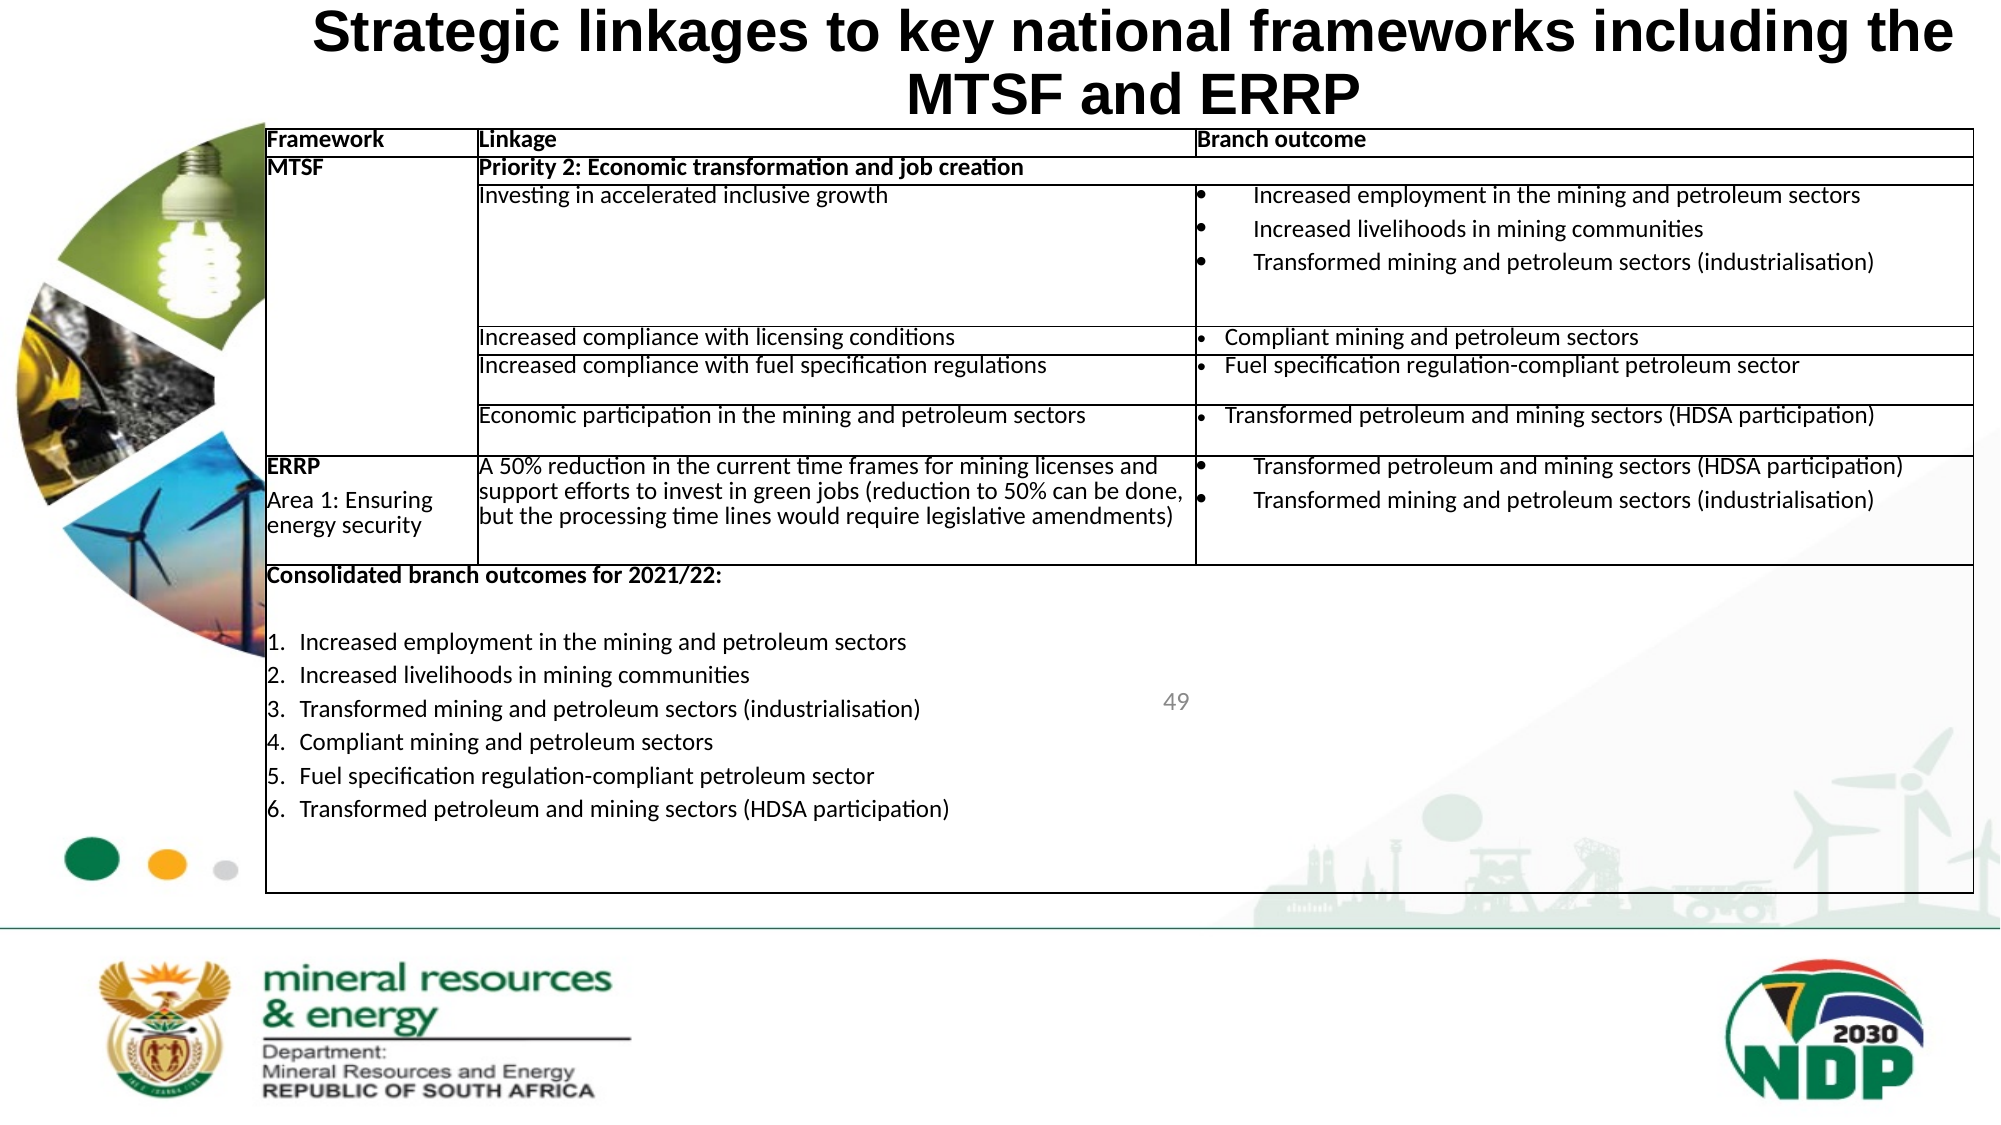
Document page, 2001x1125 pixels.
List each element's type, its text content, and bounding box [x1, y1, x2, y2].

table_cell Transformed petroleum and mining sectors (HDSA participation) Transformed mining and petroleum sectors (industrialisation) [1197, 457, 1973, 564]
table_cell Economic participation in the mining and petroleum sectors [479, 406, 1195, 455]
table_cell Priority 2: Economic transformation and job creation [479, 158, 1973, 184]
table_header Linkage [479, 130, 1195, 156]
picture [0, 0, 2001, 1125]
table_cell Increased employment in the mining and petroleum sectors Increased livelihoods in mining communities Transformed mining and petroleum sectors (industrialisation) [1197, 186, 1973, 326]
table_cell A 50% reduction in the current time frames for mining licenses and support efforts to invest in green jobs (reduction to 50% can be done, but the processing time lines would require legislative amendments) [479, 457, 1195, 564]
table_cell Increased compliance with fuel specification regulations [479, 356, 1195, 404]
table_cell Compliant mining and petroleum sectors [1197, 327, 1973, 354]
table_cell Consolidated branch outcomes for 2021/22: 1. Increased employment in the mining and petroleum sectors 2. Increased livelihoods in mining communities 3. Transformed mining and petroleum sectors (industrialisation) 4. Compliant mining and petroleum sectors 5. Fuel specification regulation-compliant petroleum sector 6. Transformed petroleum and mining sectors (HDSA participation) [267, 566, 1973, 892]
table_cell ERRP Area 1: Ensuring energy security [267, 457, 477, 564]
table_cell MTSF [267, 158, 477, 455]
table_header Branch outcome [1197, 130, 1973, 156]
table_cell Transformed petroleum and mining sectors (HDSA participation) [1197, 406, 1973, 455]
table_cell Fuel specification regulation-compliant petroleum sector [1197, 356, 1973, 404]
table_cell Increased compliance with licensing conditions [479, 327, 1195, 354]
table_header Framework [267, 130, 477, 156]
table_cell Investing in accelerated inclusive growth [479, 186, 1195, 326]
title Strategic linkages to key national frameworks including the MTSF and ERRP [292, 0, 1974, 128]
